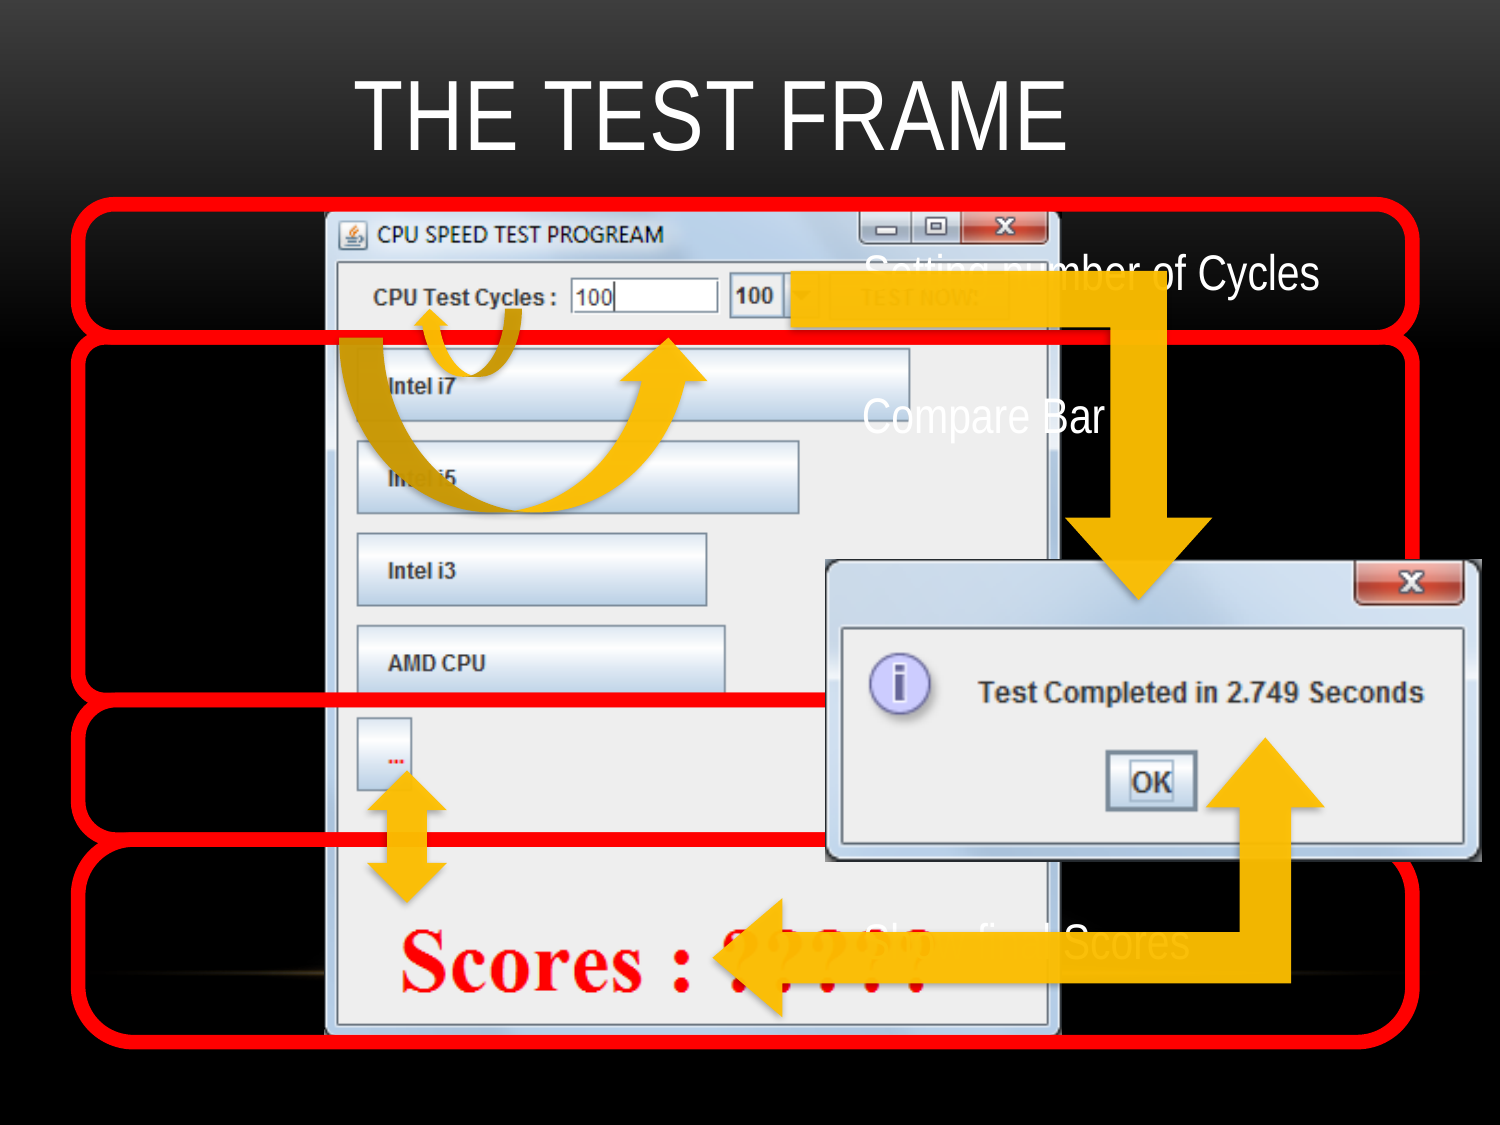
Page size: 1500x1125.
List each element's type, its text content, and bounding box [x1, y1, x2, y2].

title The test frame [62, 35, 1363, 178]
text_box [77, 204, 1413, 1043]
picture [0, 0, 1500, 1125]
